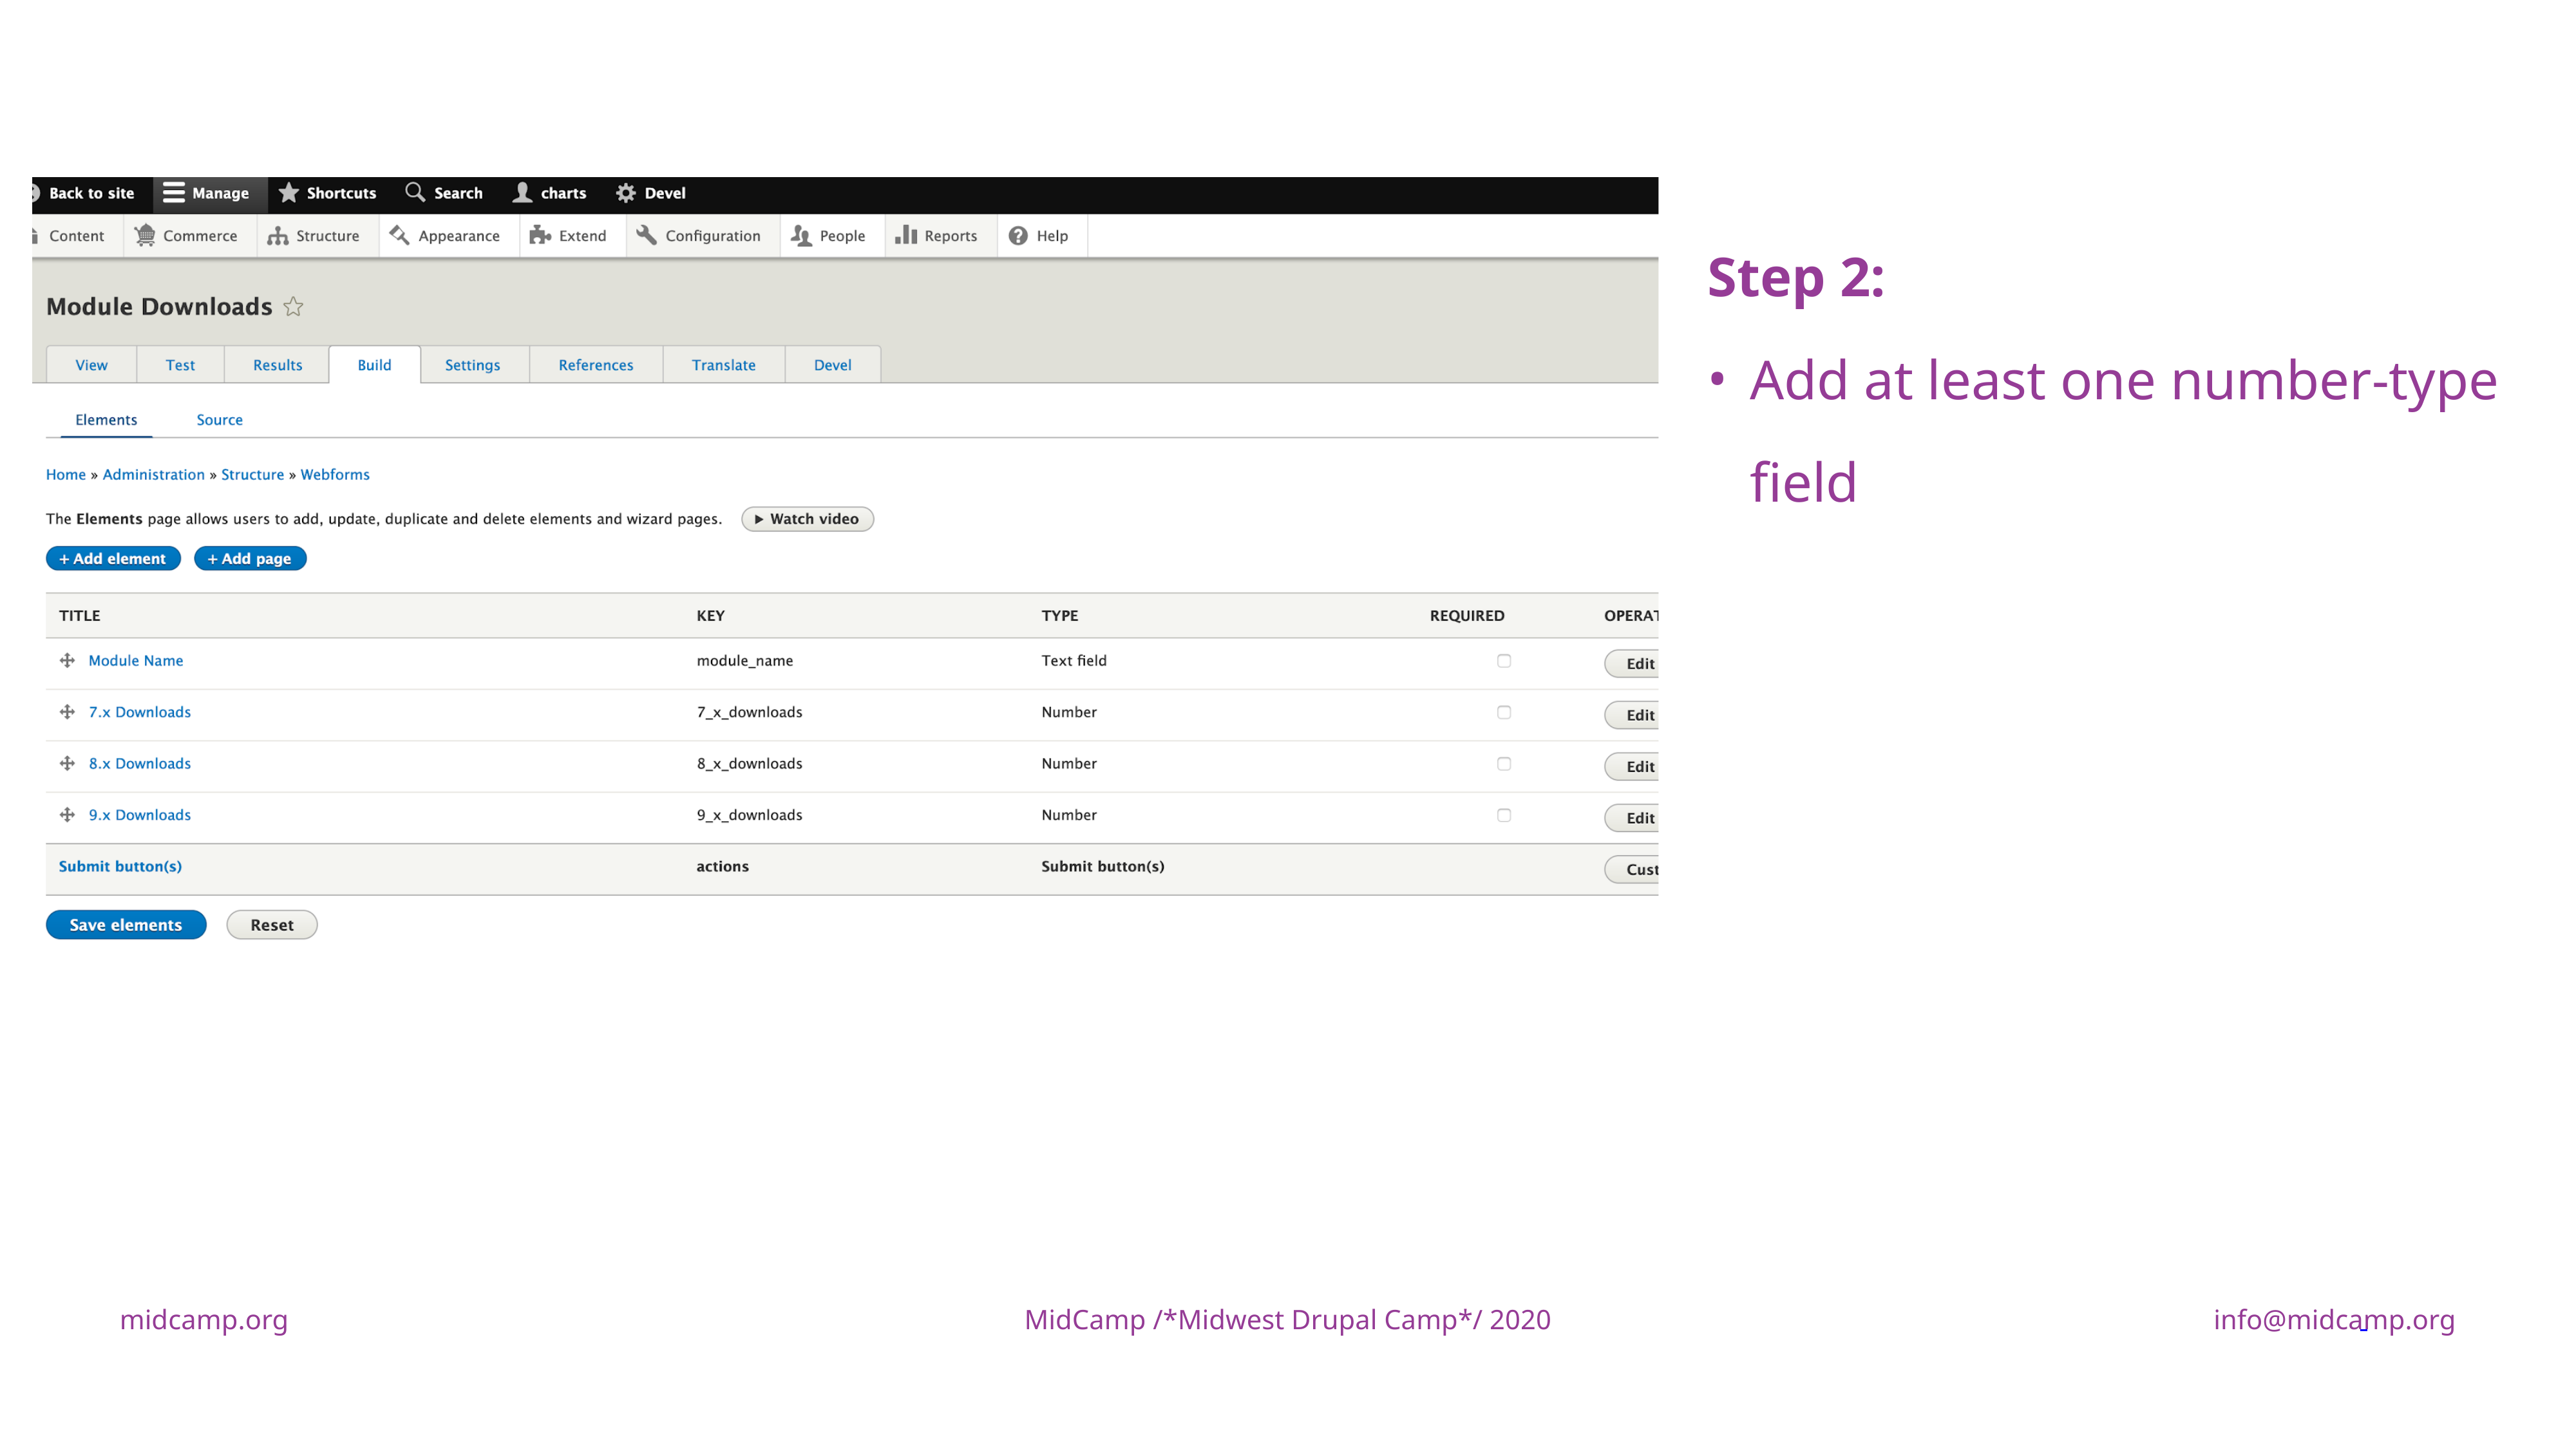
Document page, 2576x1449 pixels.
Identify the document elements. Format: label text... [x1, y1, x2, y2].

text_box Step 2: Add at least one number-type field [1702, 198, 2530, 1251]
picture [32, 177, 1659, 1195]
